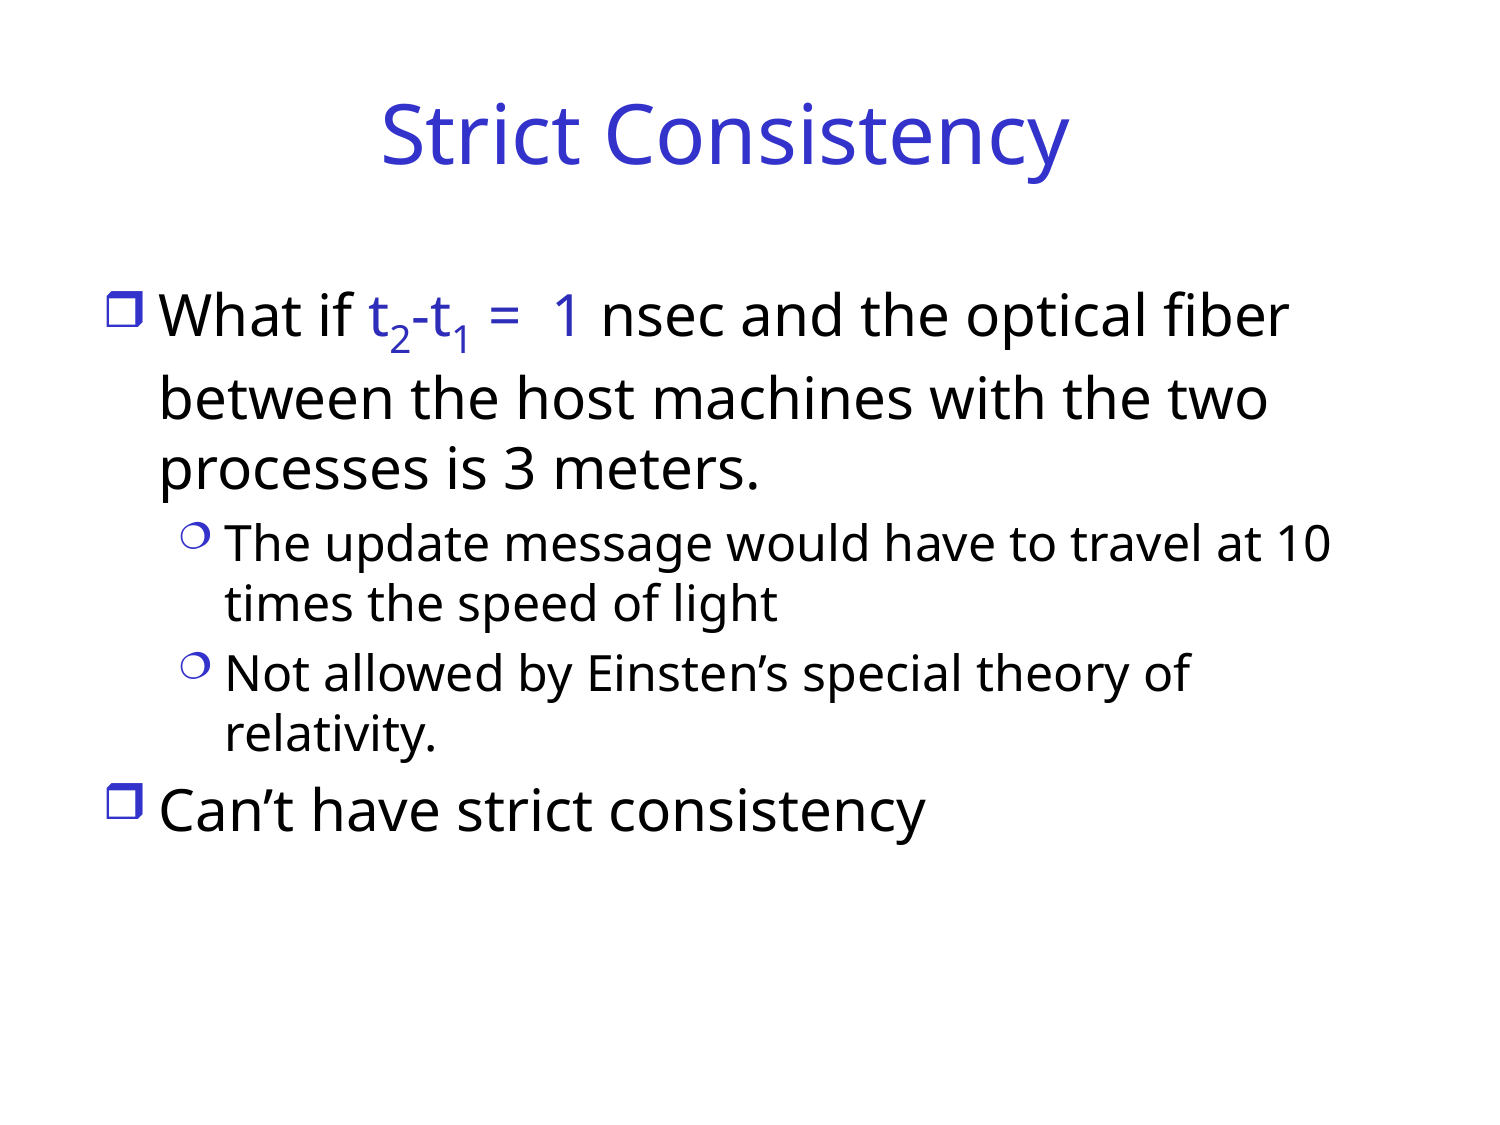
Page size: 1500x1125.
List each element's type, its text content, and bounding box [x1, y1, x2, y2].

title Strict Consistency [87, 37, 1363, 226]
list What if t2-t1 = 1 nsec and the optical fiber between the host machines with the two processes is 3 meters. The update message would have to travel at 10 times the speed of light Not allowed by Einsten’s special theory of relativity. Can’t have strict consistency [87, 262, 1363, 1026]
